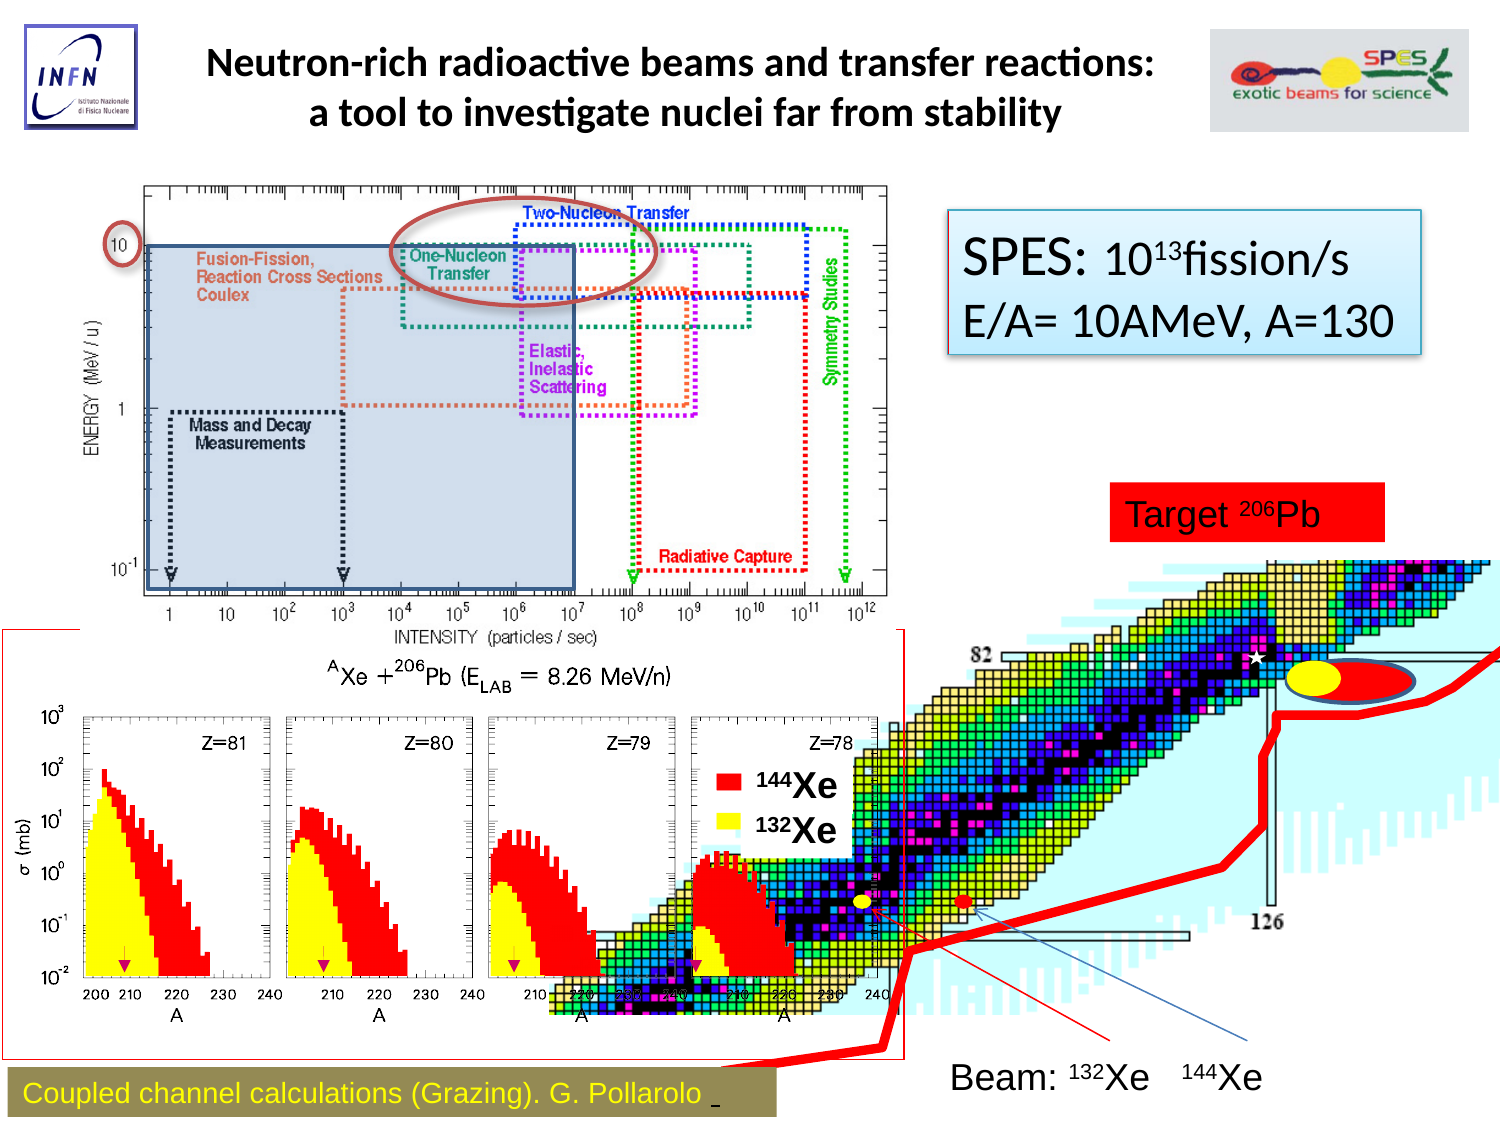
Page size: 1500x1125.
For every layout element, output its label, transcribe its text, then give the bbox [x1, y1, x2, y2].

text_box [548, 560, 1500, 1072]
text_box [972, 908, 1248, 1041]
text_box Coupled channel calculations (Grazing). G. Pollarolo [7, 1067, 777, 1117]
picture [24, 24, 138, 130]
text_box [871, 908, 971, 1041]
picture [1210, 29, 1469, 132]
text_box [80, 163, 1424, 658]
text_box Beam: 132Xe 144Xe [934, 1080, 1404, 1106]
text_box Neutron-rich radioactive beams and transfer reactions: a tool to investigate nuclei far from stability [182, 27, 1189, 142]
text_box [2, 629, 904, 1059]
